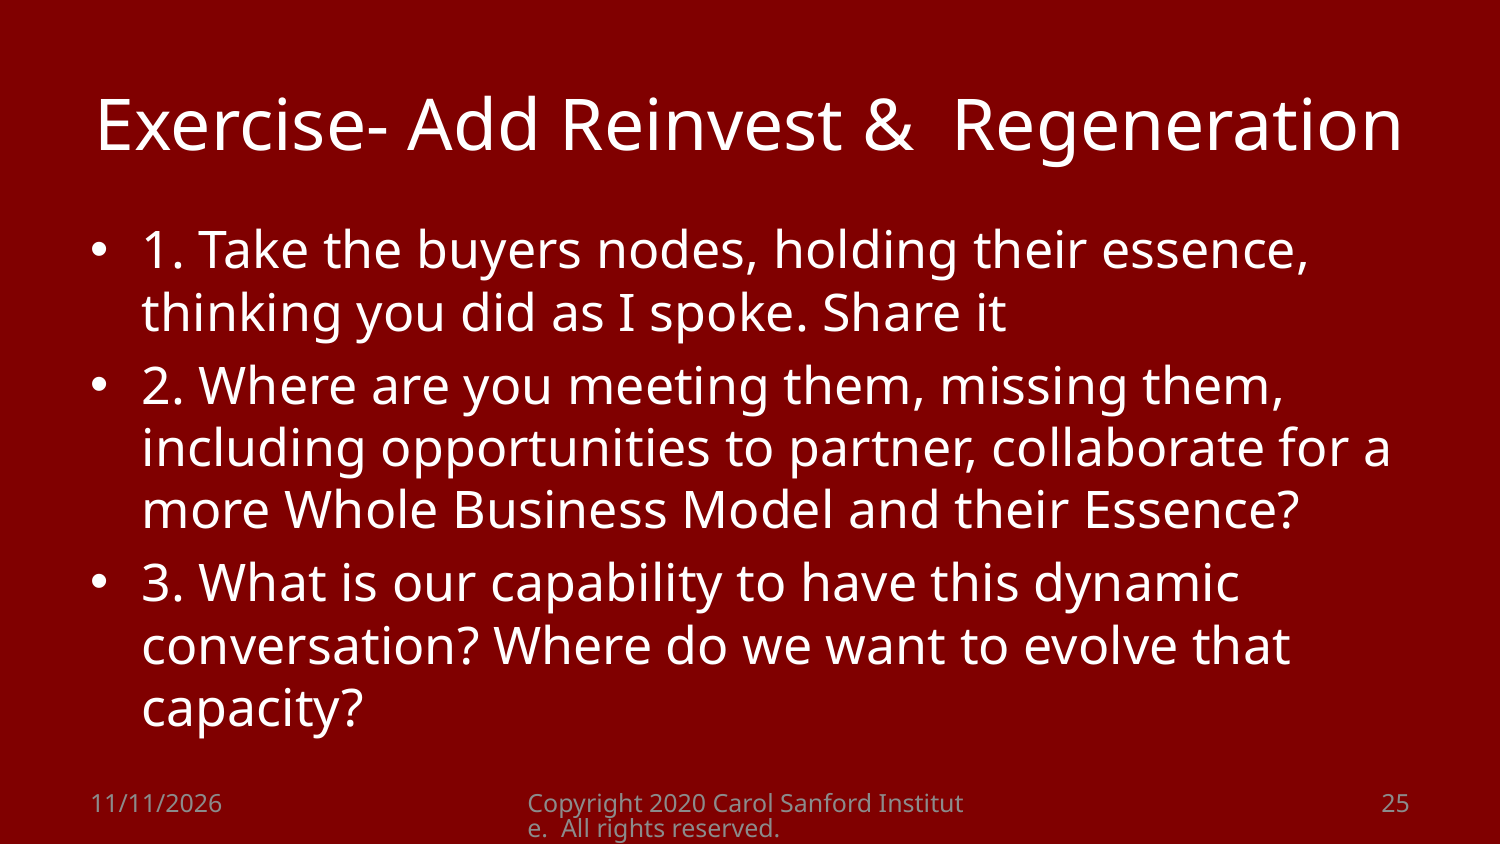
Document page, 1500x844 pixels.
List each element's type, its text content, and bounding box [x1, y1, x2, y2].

title Exercise- Add Reinvest & Regeneration [75, 33, 1425, 209]
slide_number 25 [1074, 782, 1425, 827]
list 1. Take the buyers nodes, holding their essence, thinking you did as I spoke. Share it 2. Where are you meeting them, missing them, including opportunities to partner, collaborate for a more Whole Business Model and their Essence? 3. What is our capability to have this dynamic conversation? Where do we want to evolve that capacity? [75, 209, 1425, 754]
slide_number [75, 782, 425, 827]
footer Copyright 2020 Carol Sanford Institute. All rights reserved. [512, 782, 988, 827]
